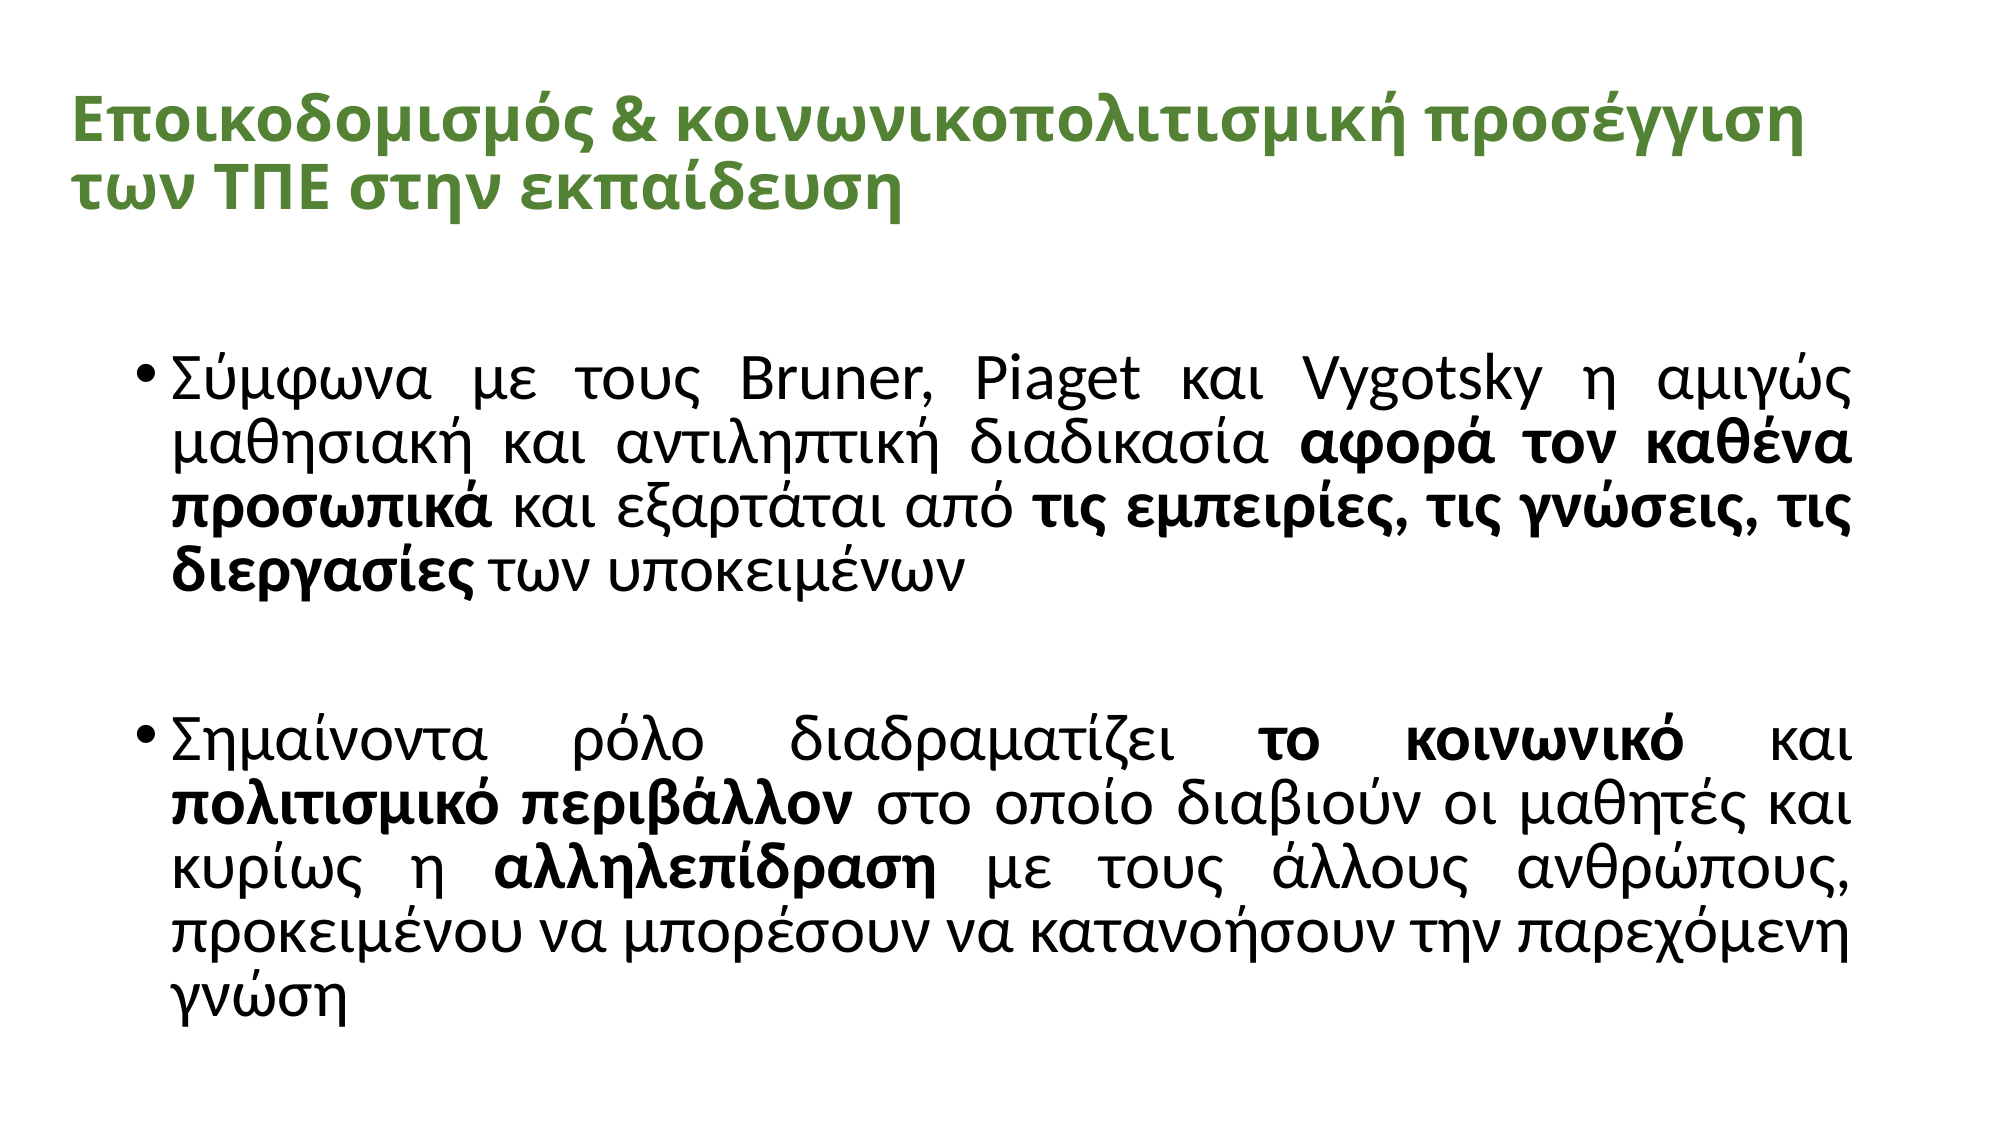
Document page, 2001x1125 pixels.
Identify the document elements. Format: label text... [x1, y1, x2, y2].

list Σύμφωνα με τους Bruner, Piaget και Vygotsky η αμιγώς μαθησιακή και αντιληπτική διαδικασία αφορά τον καθένα προσωπικά και εξαρτάται από τις εμπειρίες, τις γνώσεις, τις διεργασίες των υποκειμένων Σημαίνοντα ρόλο διαδραματίζει το κοινωνικό και πολιτισμικό περιβάλλον στο οποίο διαβιούν οι μαθητές και κυρίως η αλληλεπίδραση με τους άλλους ανθρώπους, προκειμένου να μπορέσουν να κατανοήσουν την παρεχόμενη γνώση [119, 340, 1869, 1059]
title Εποικοδομισμός & κοινωνικοπολιτισμική προσέγγιση των ΤΠΕ στην εκπαίδευση [55, 78, 1966, 232]
